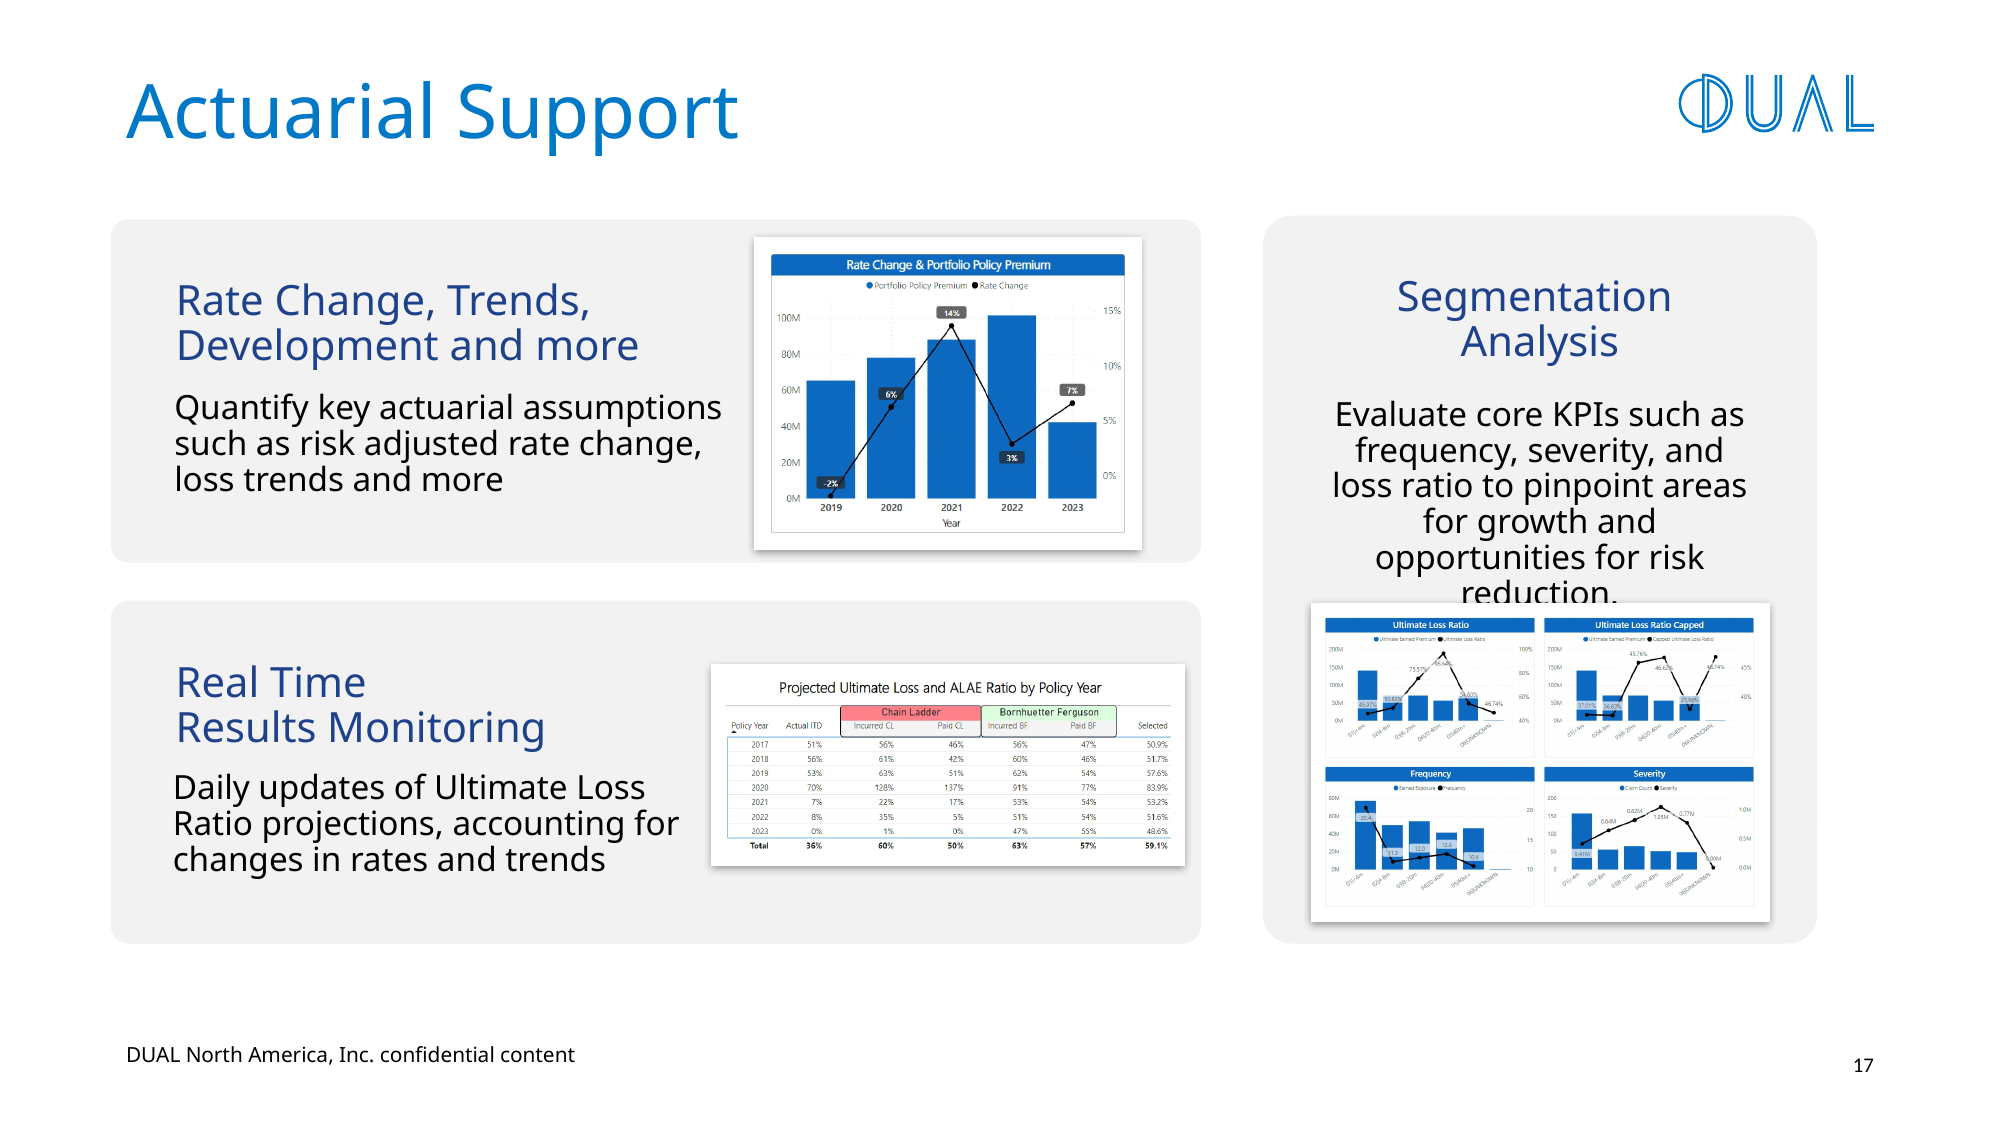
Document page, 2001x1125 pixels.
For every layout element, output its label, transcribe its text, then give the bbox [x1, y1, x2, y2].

footer DUAL North America, Inc. confidential content [125, 1044, 1308, 1071]
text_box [110, 219, 1201, 563]
slide_number 17 [1800, 1054, 1874, 1081]
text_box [110, 600, 1201, 944]
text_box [1262, 215, 1817, 944]
title Actuarial Support [125, 73, 1632, 216]
